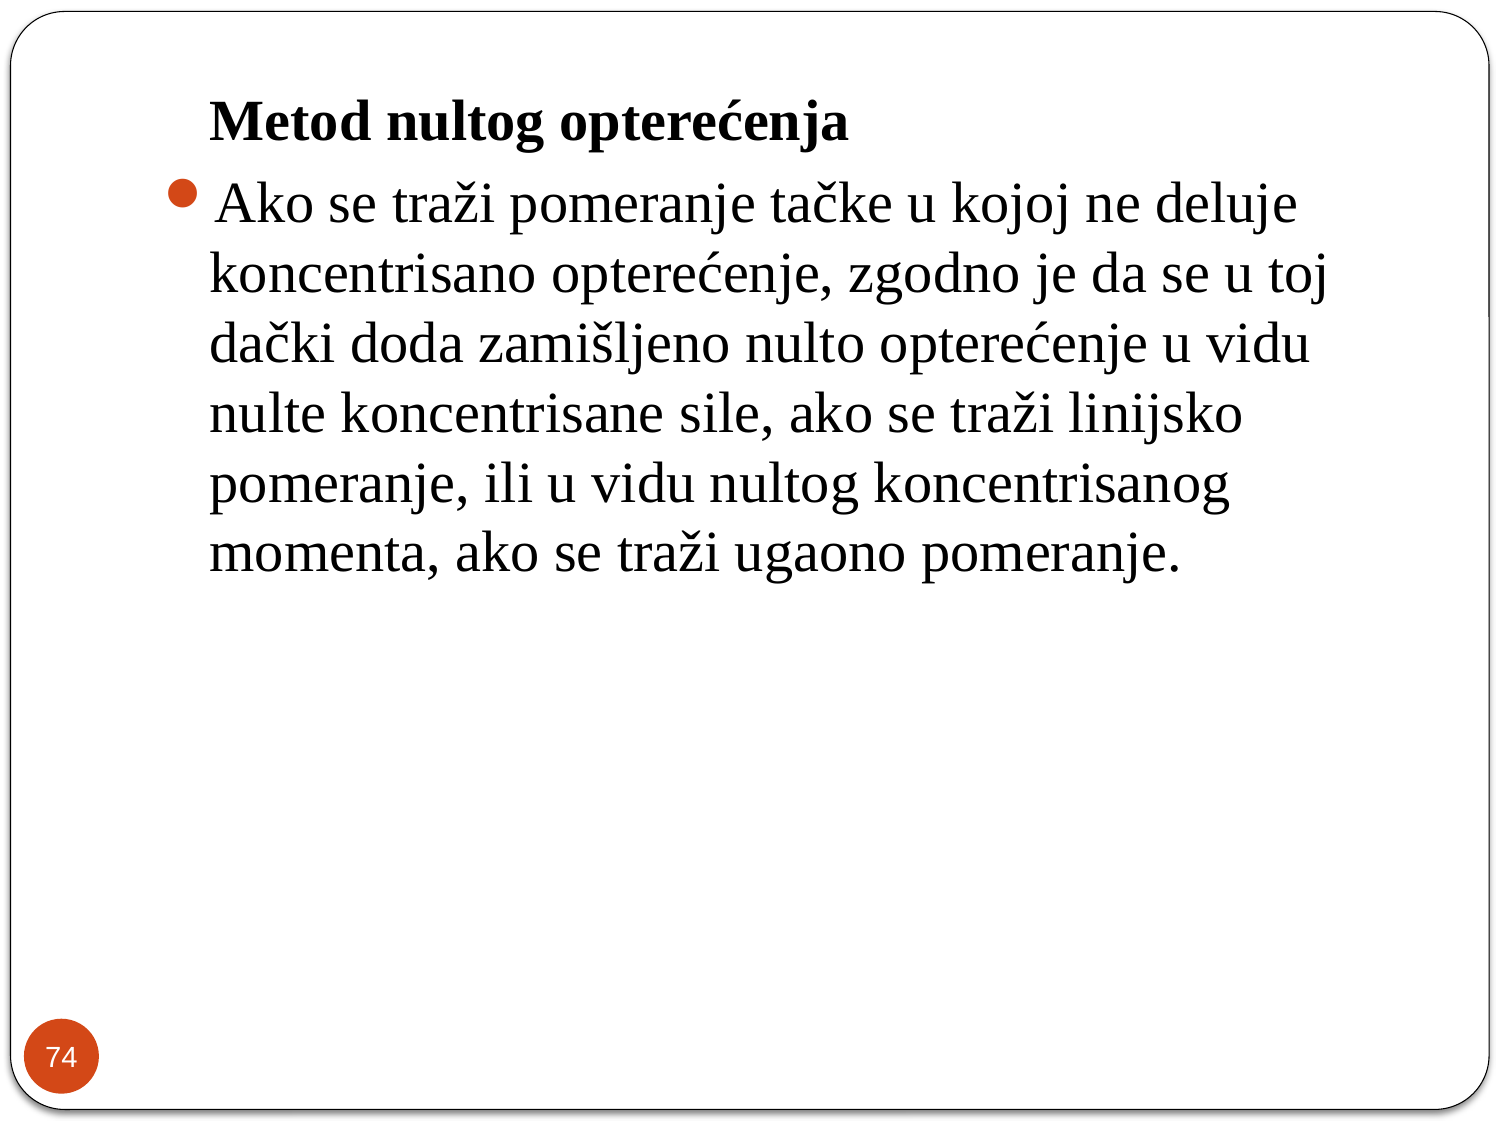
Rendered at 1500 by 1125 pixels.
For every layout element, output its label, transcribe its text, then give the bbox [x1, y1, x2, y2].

text_box Metod nultog opterećenja Ako se traži pomeranje tačke u kojoj ne deluje koncentrisano opterećenje, zgodno je da se u toj dački doda zamišljeno nulto opterećenje u vidu nulte koncentrisane sile, ako se traži linijsko pomeranje, ili u vidu nultog koncentrisanog momenta, ako se traži ugaono pomeranje. [149, 75, 1425, 950]
slide_number 74 [23, 1018, 99, 1094]
